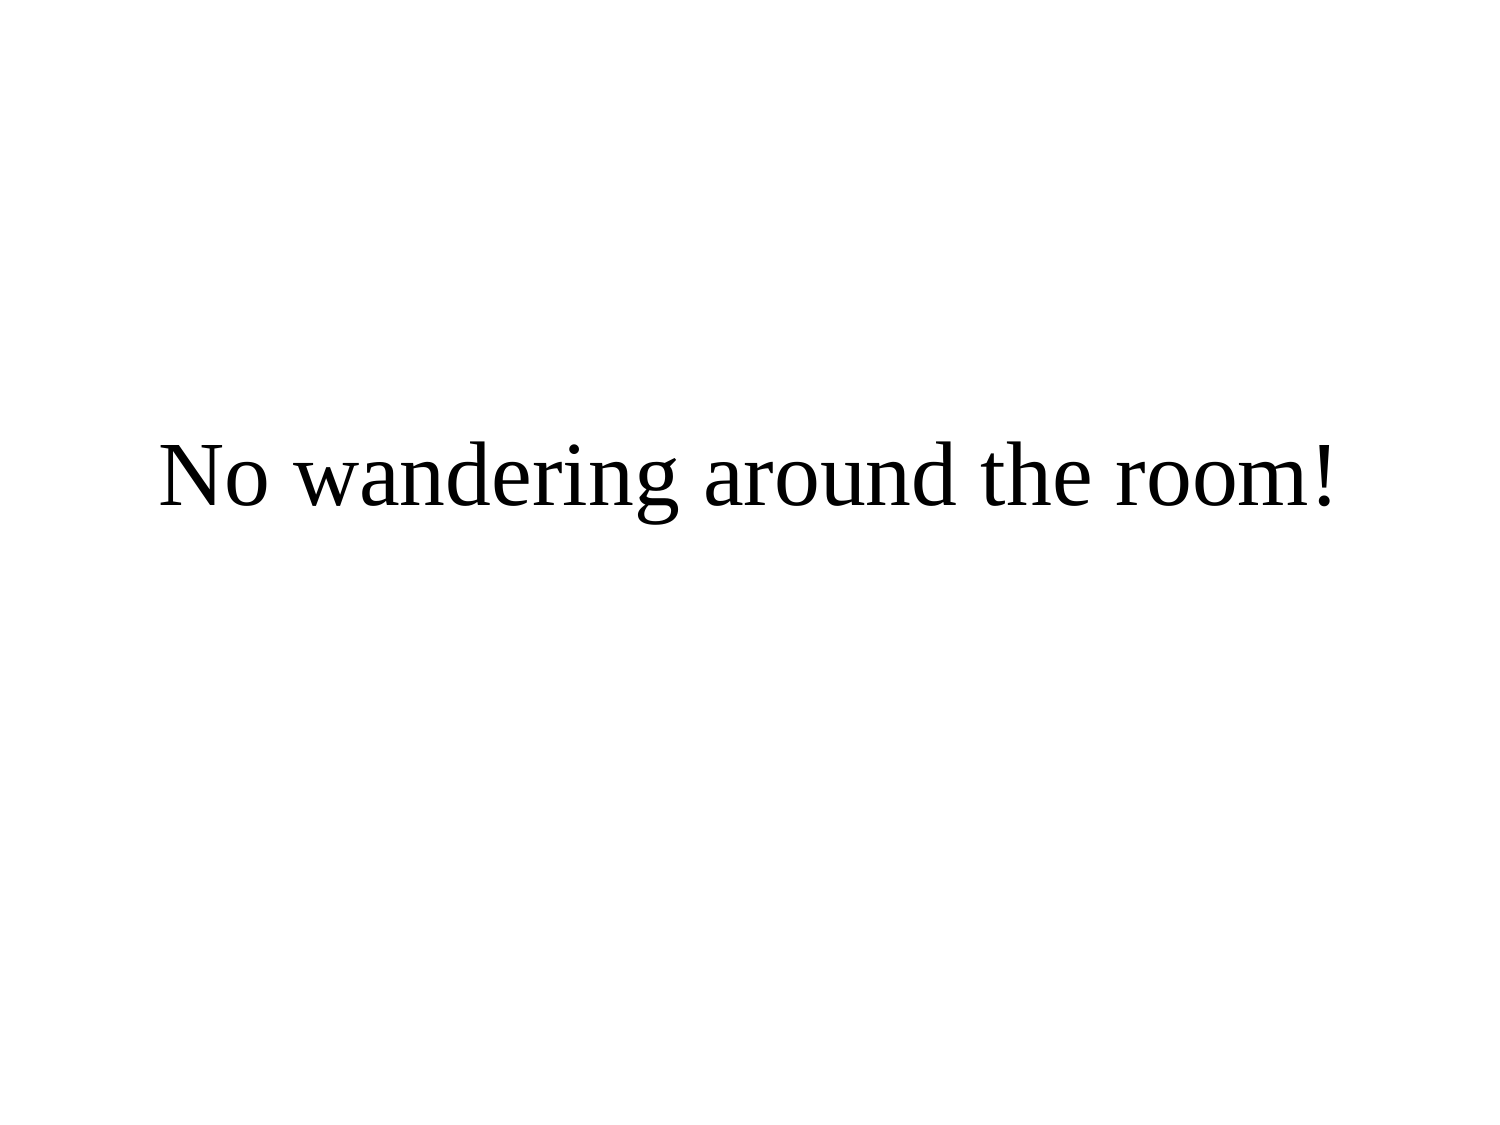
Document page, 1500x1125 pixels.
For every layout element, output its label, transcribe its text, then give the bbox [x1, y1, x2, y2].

title No wandering around the room! [112, 374, 1388, 563]
